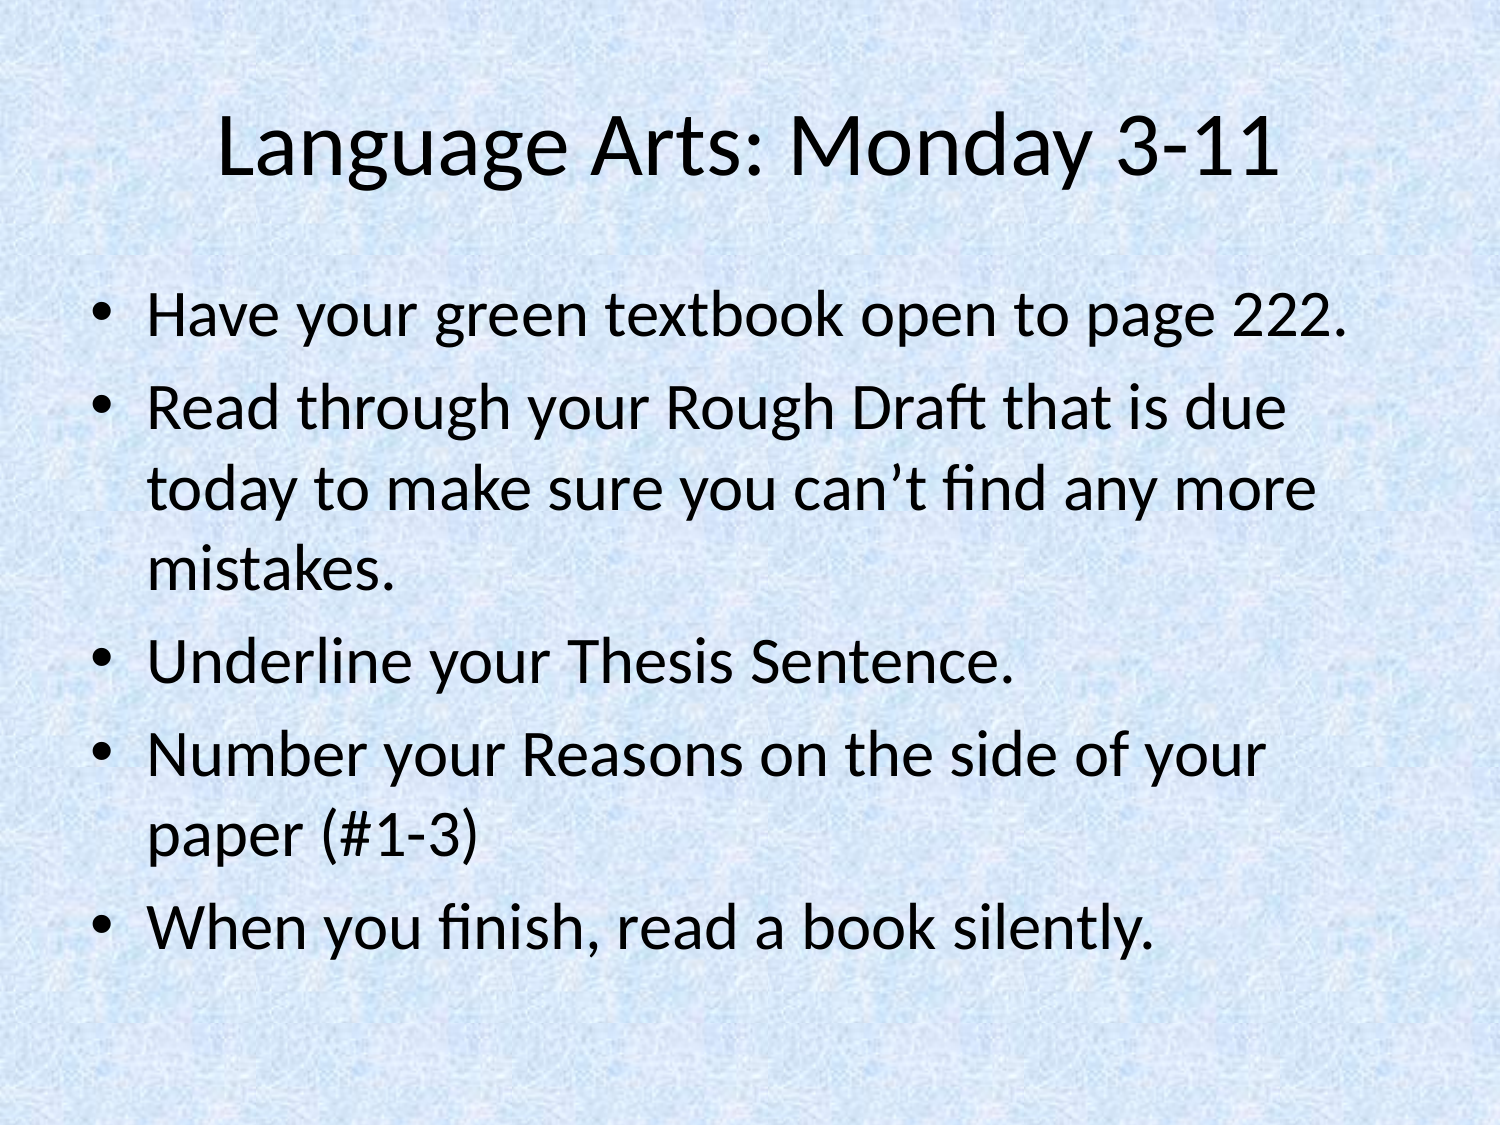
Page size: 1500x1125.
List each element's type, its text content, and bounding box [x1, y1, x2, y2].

list Have your green textbook open to page 222. Read through your Rough Draft that is due today to make sure you can’t find any more mistakes. Underline your Thesis Sentence. Number your Reasons on the side of your paper (#1-3) When you finish, read a book silently. [75, 262, 1425, 1005]
picture [0, 0, 1500, 1125]
title Language Arts: Monday 3-11 [75, 45, 1425, 233]
